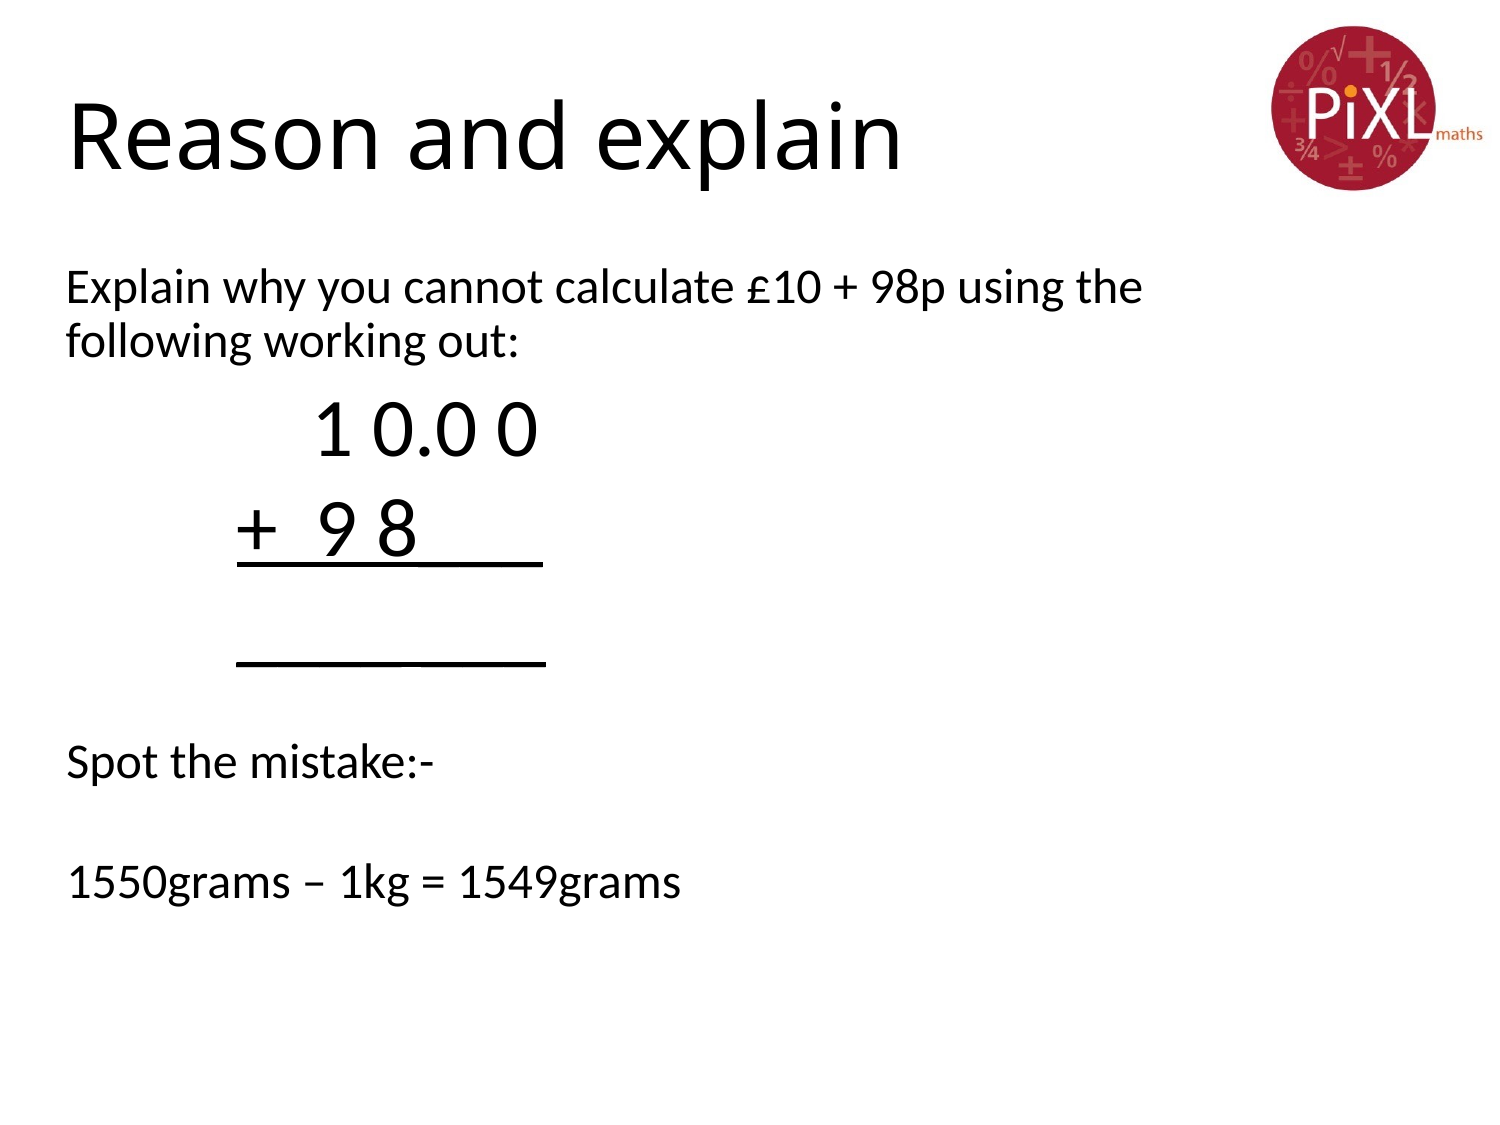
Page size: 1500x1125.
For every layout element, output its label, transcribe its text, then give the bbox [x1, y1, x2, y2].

text_box Spot the mistake:- 1550grams – 1kg = 1549grams [51, 720, 802, 916]
subtitle Explain why you cannot calculate £10 + 98p using the following working out: [50, 252, 1327, 525]
text_box 1 0.0 0 + 9 8___ ____ ___ [221, 365, 567, 681]
title Reason and explain [51, 21, 1327, 197]
picture [1253, 18, 1500, 198]
